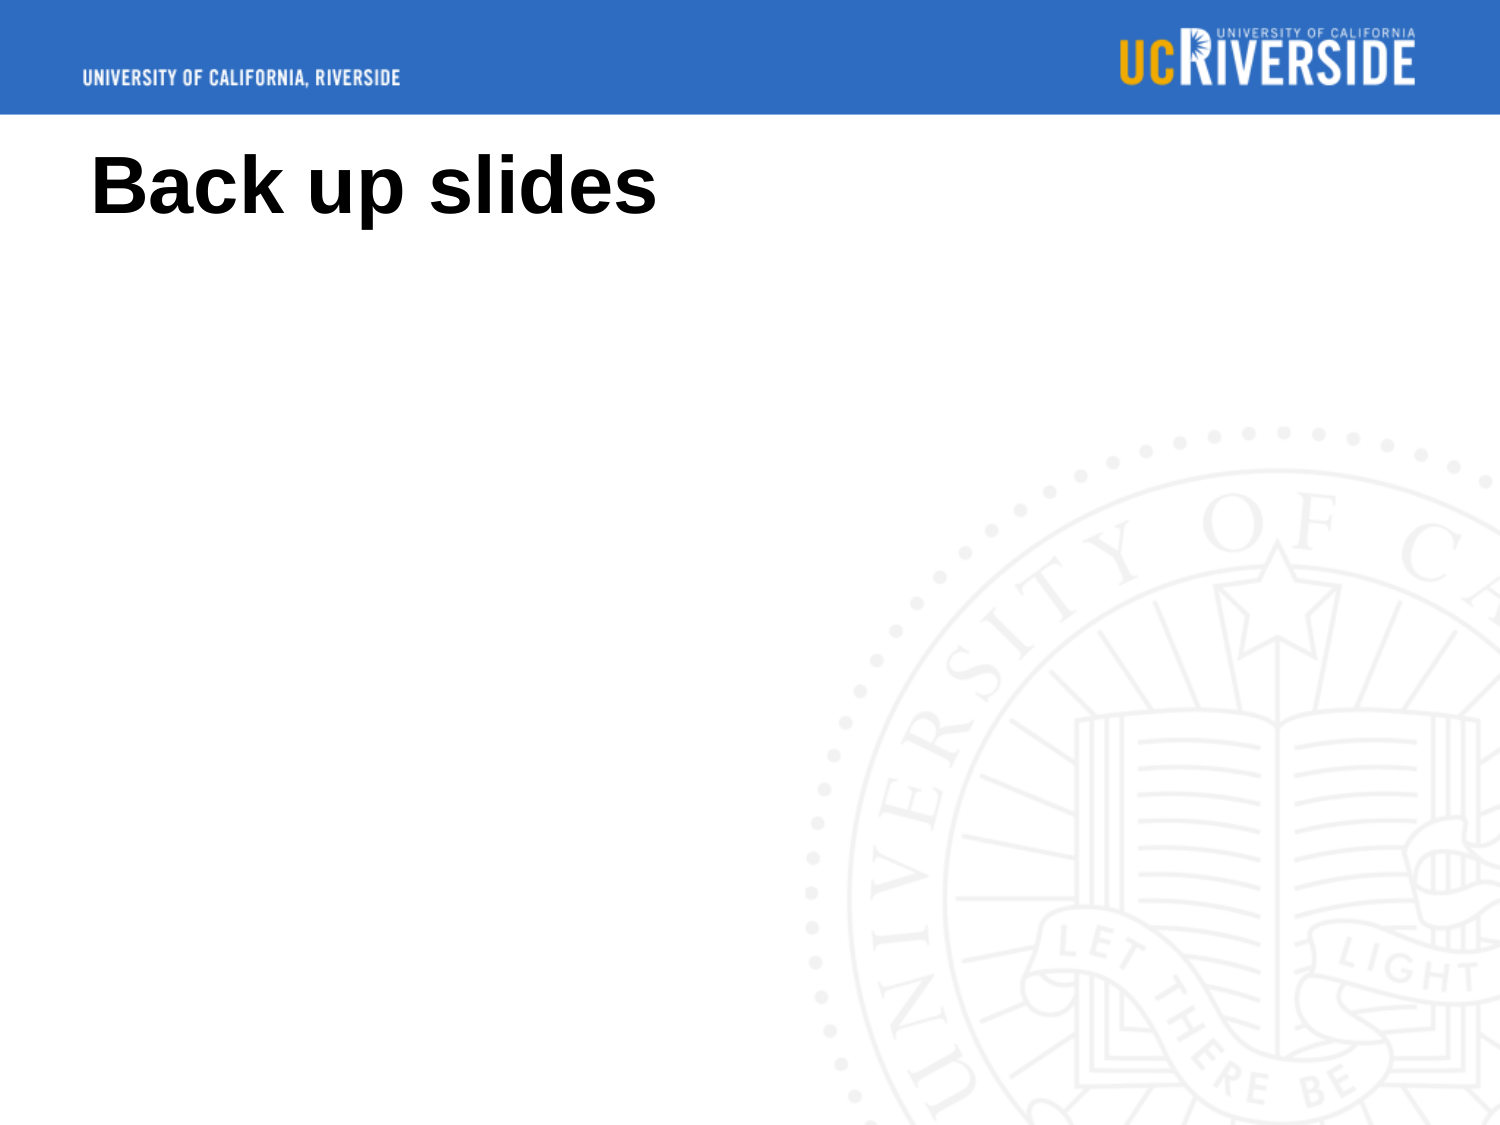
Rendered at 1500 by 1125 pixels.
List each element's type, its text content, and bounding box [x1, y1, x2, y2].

picture [0, 0, 1500, 1125]
title Back up slides [74, 112, 1426, 238]
